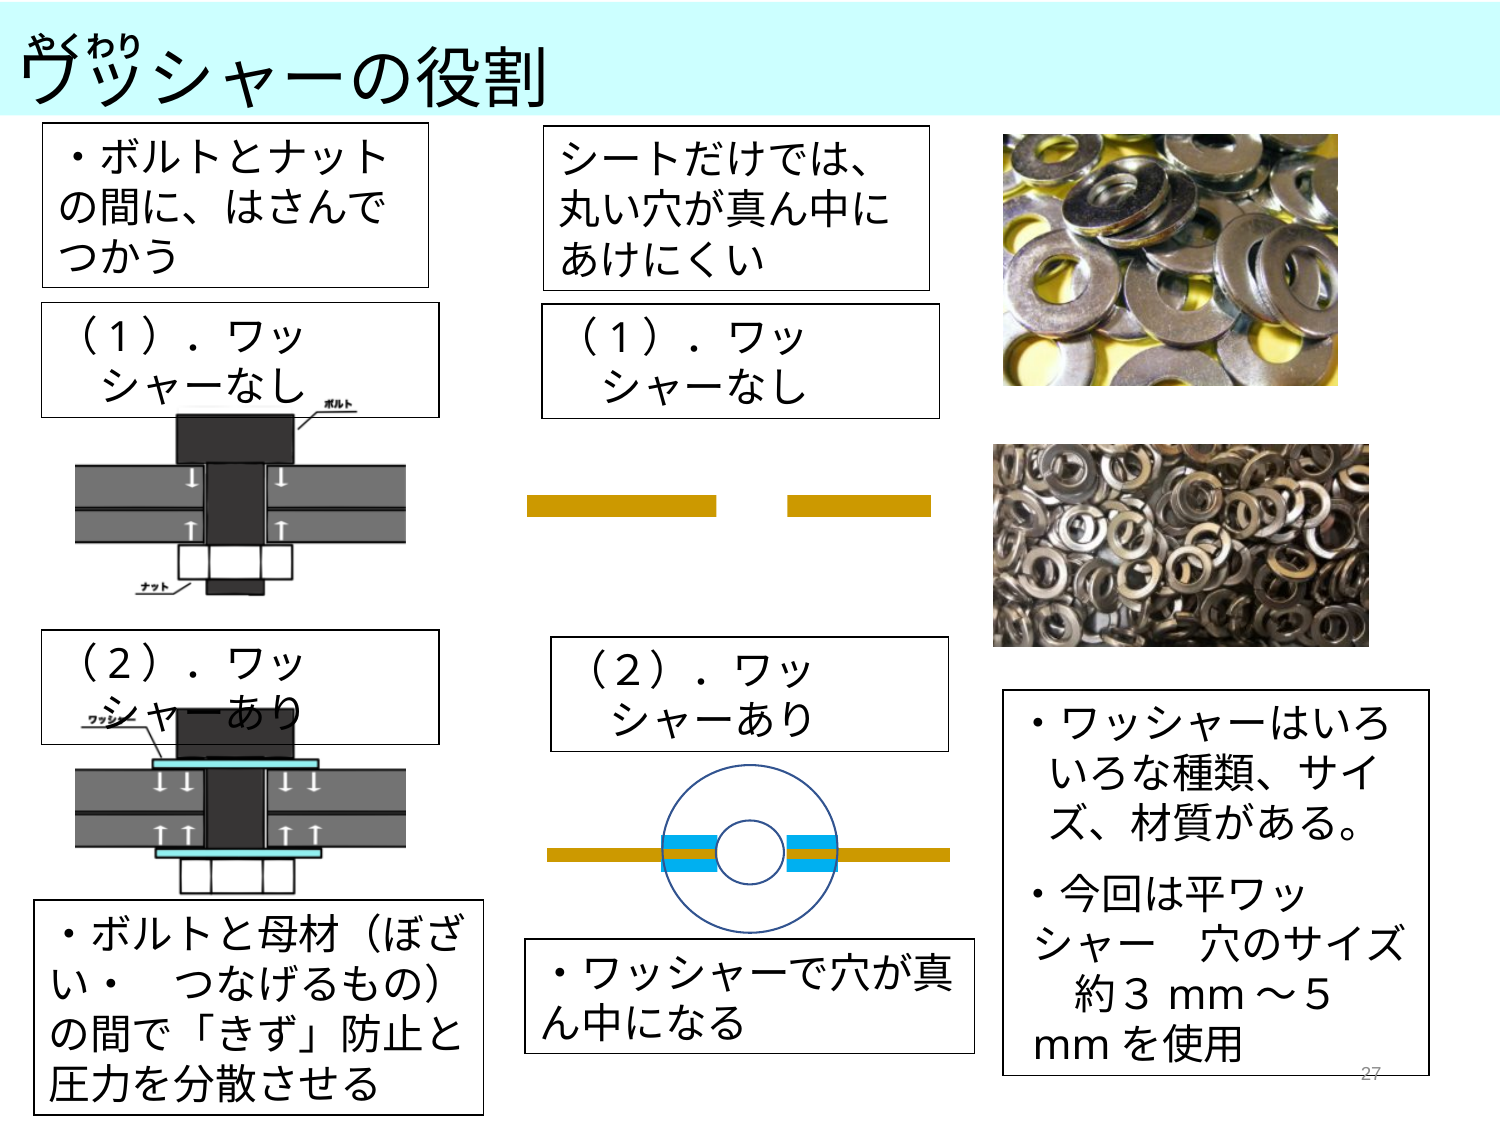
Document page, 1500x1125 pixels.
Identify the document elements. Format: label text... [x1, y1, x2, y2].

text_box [993, 134, 1430, 1034]
text_box やくわり [12, 0, 618, 59]
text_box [33, 122, 484, 1118]
title ワッシャーの役割 [0, 5, 1275, 125]
slide_number 26 [1059, 1042, 1397, 1103]
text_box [525, 125, 975, 1056]
